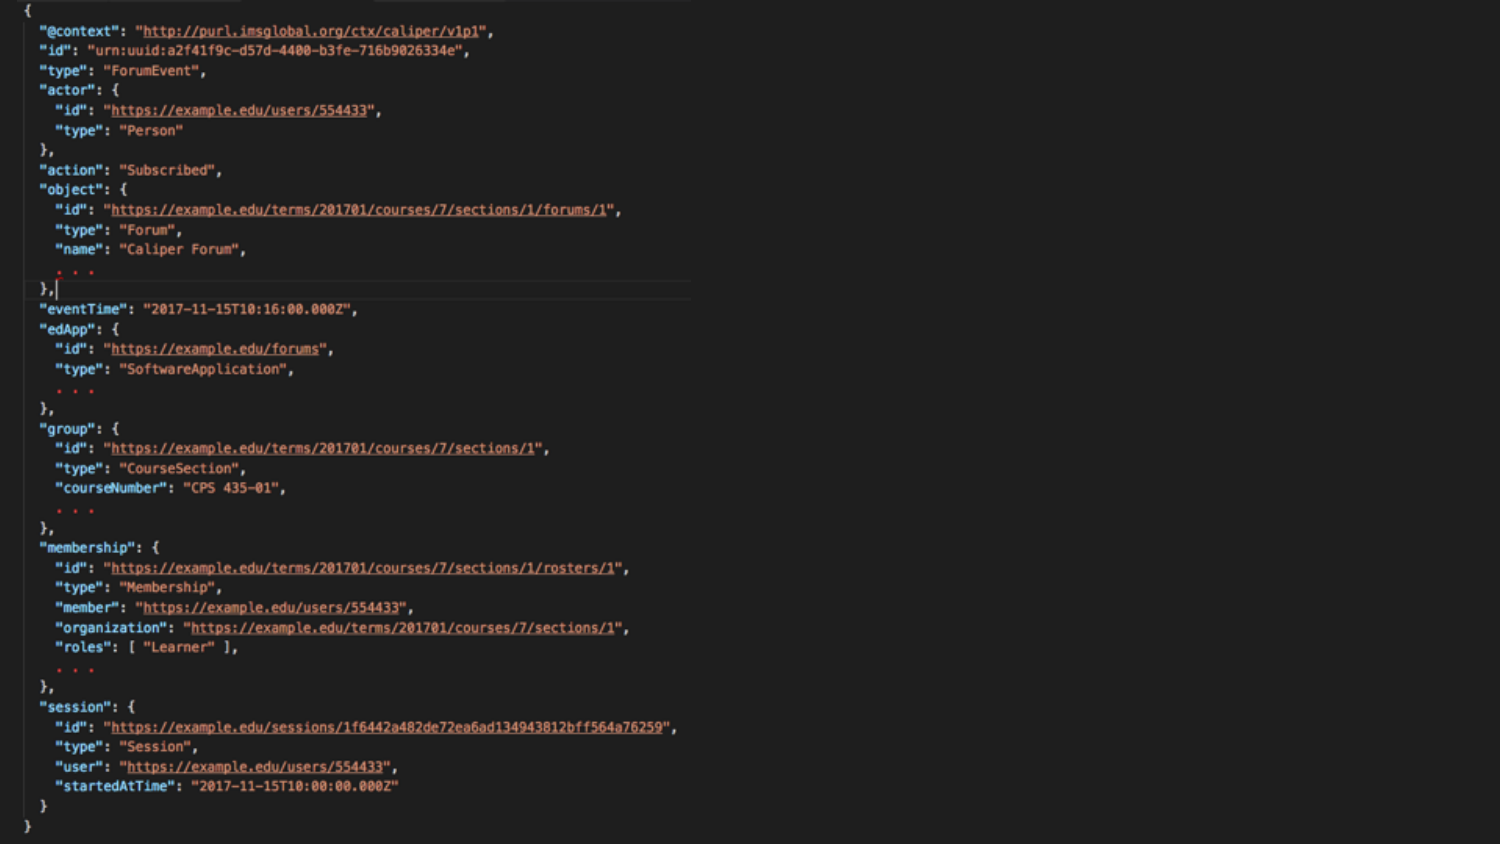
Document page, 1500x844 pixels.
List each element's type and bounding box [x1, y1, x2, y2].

picture [17, 0, 691, 844]
